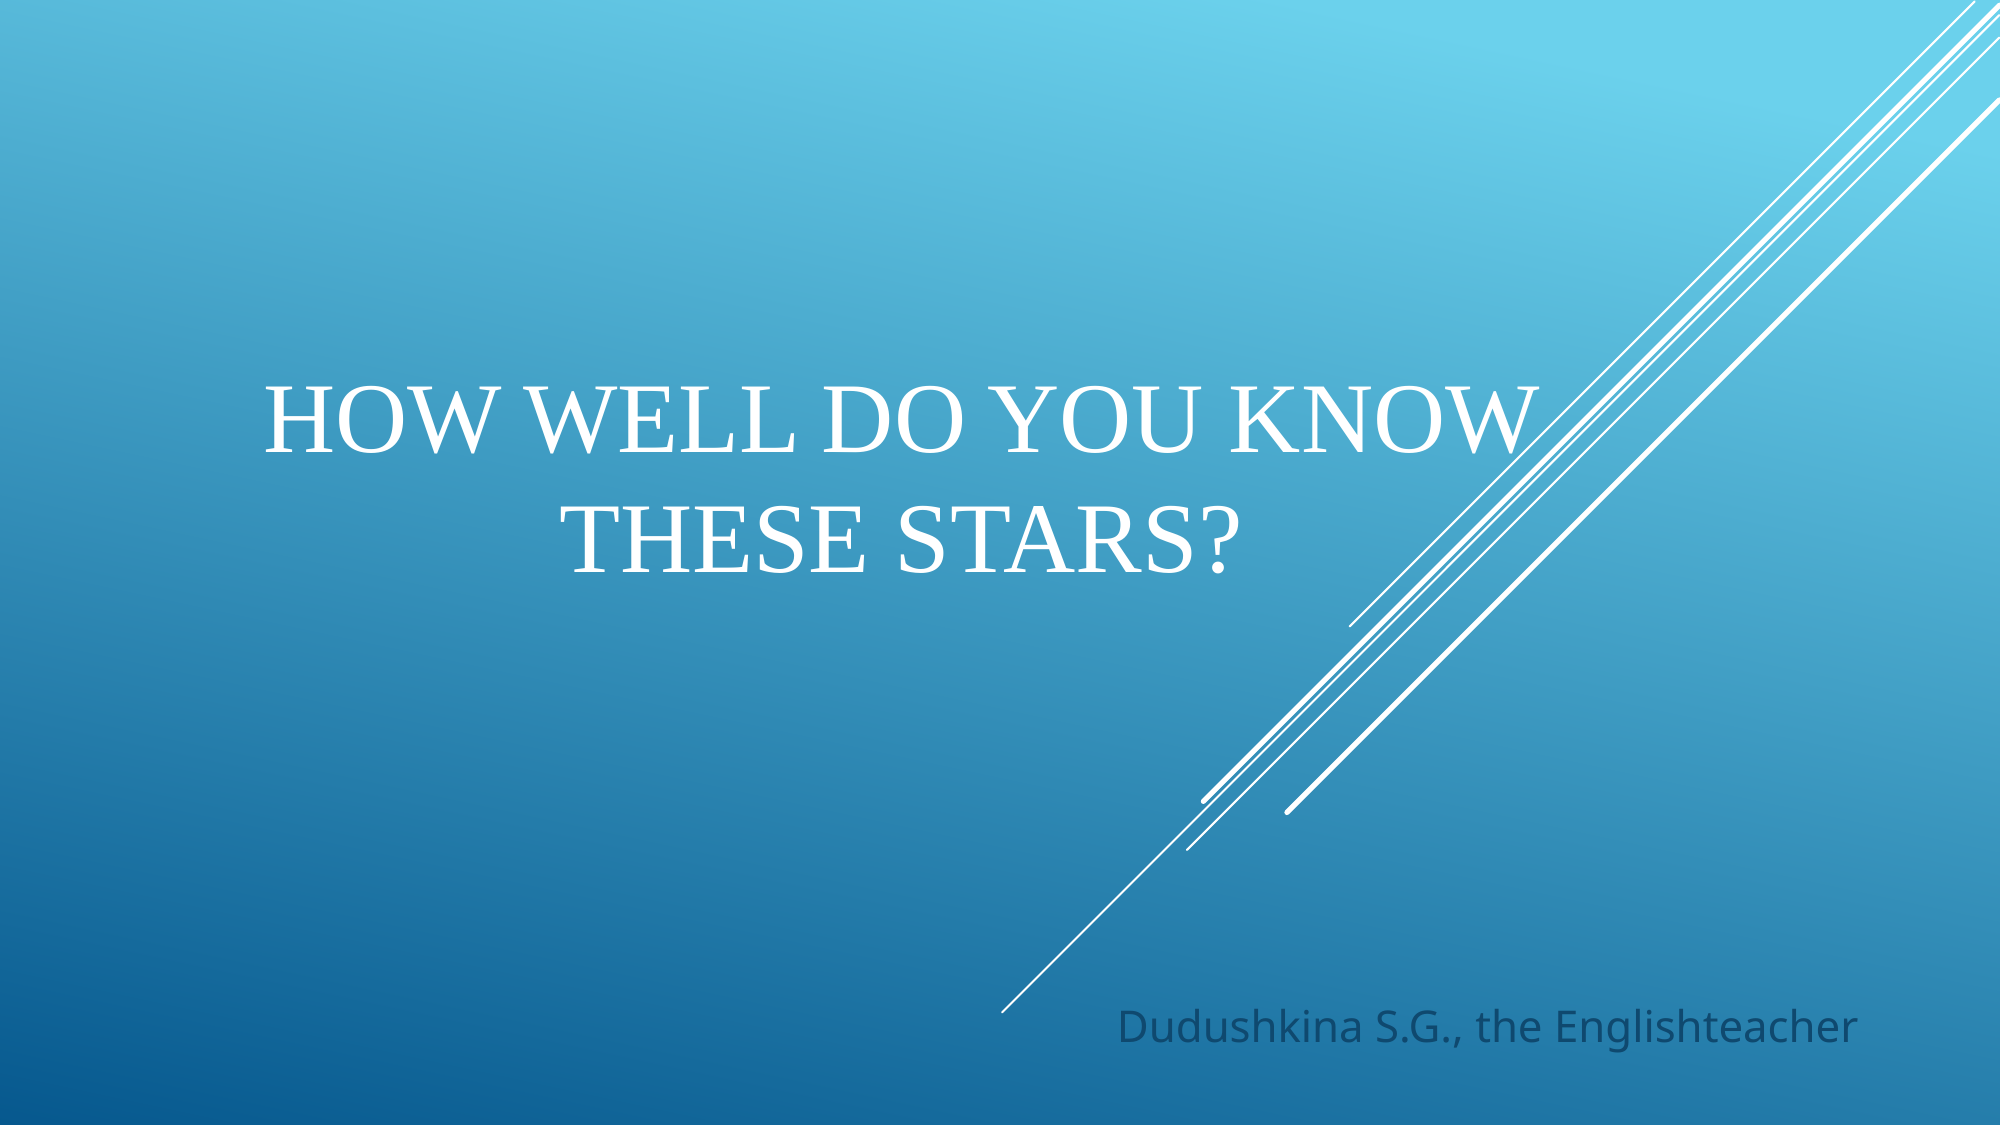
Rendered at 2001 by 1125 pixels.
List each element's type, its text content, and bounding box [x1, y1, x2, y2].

title How well do you know these stars? [112, 112, 1691, 600]
subtitle Dudushkina S.G., the Englishteacher [1101, 990, 1940, 1067]
